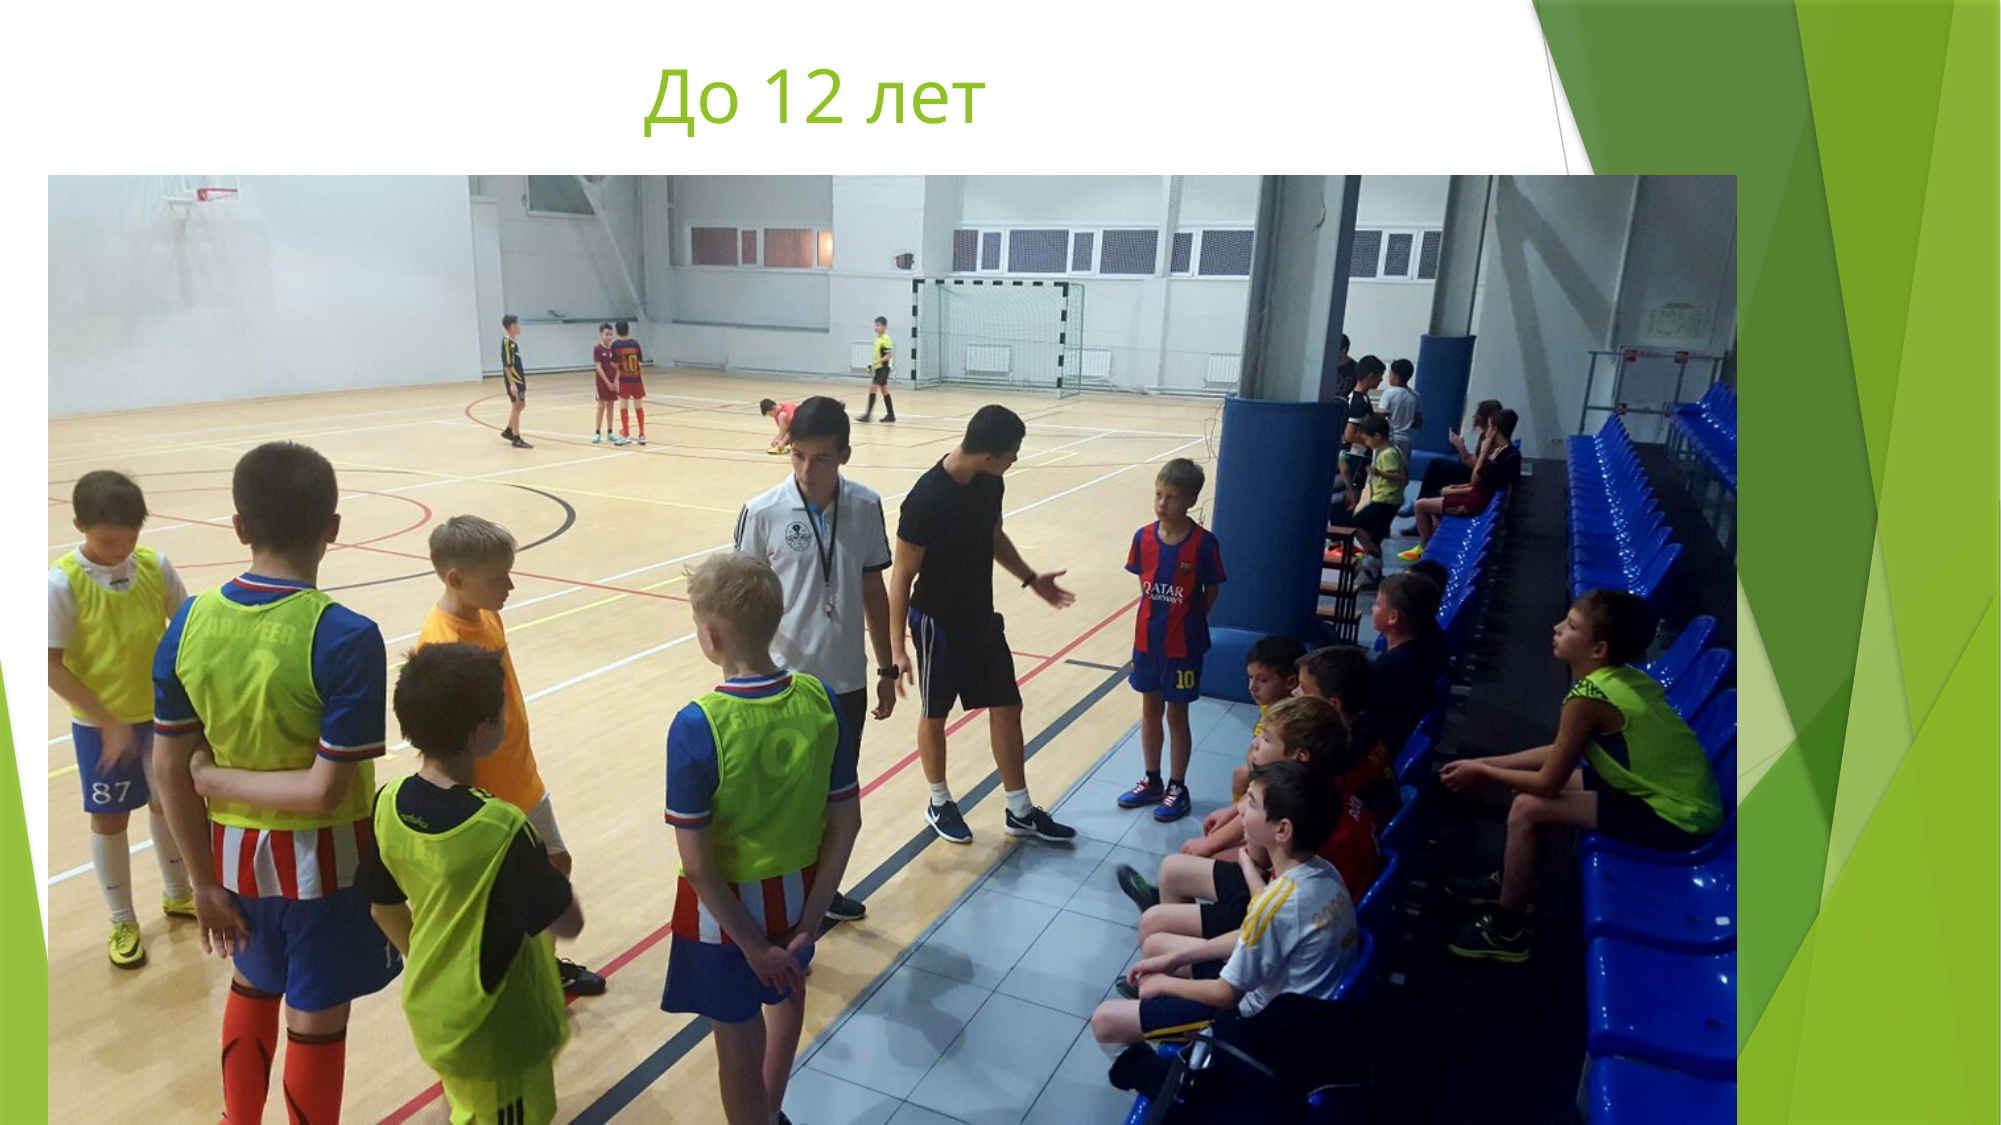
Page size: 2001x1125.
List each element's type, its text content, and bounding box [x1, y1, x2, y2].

title До 12 лет [111, 41, 1522, 150]
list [48, 175, 1737, 1125]
